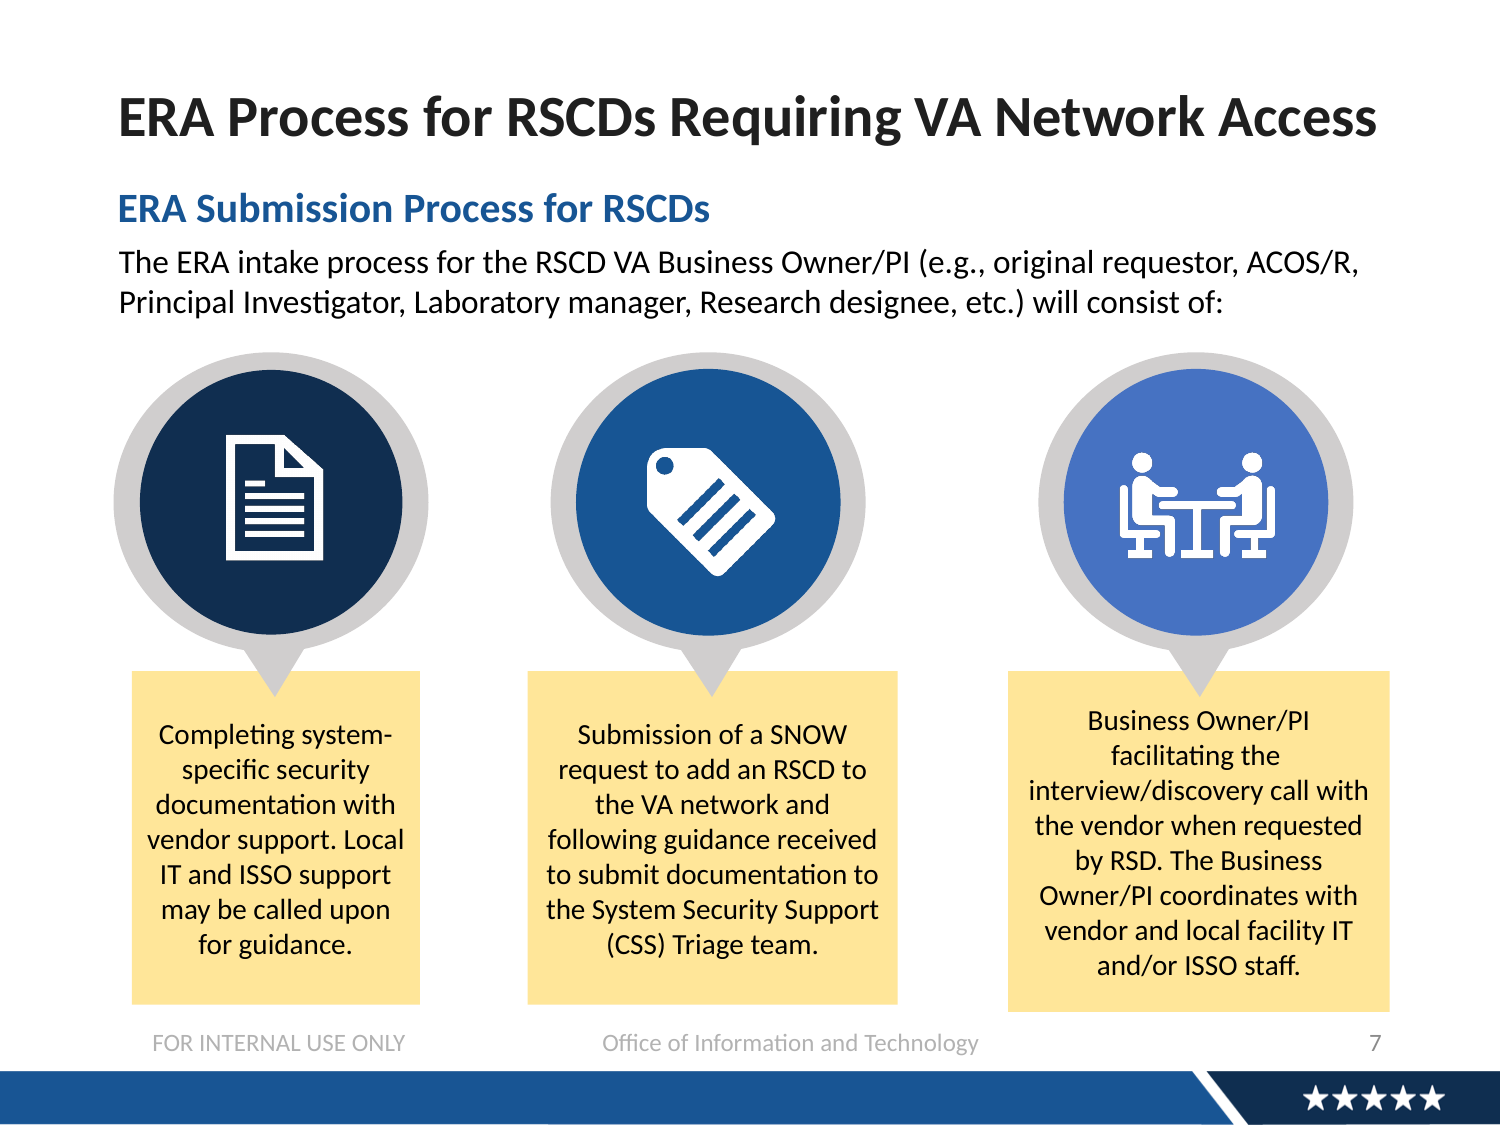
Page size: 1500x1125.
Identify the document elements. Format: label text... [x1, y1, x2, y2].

picture [1099, 407, 1295, 603]
picture [603, 404, 814, 615]
text_box Business Owner/PI facilitating the interview/discovery call with the vendor when requested by RSD. The Business Owner/PI coordinates with vendor and local facility IT and/or ISSO staff. [1008, 671, 1390, 1012]
picture [199, 422, 350, 573]
footer FOR INTERNAL USE ONLY Office of Information and Technology [102, 1011, 1030, 1071]
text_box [1038, 352, 1354, 653]
text_box The ERA intake process for the RSCD VA Business Owner/PI (e.g., original requestor, ACOS/R, Principal Investigator, Laboratory manager, Research designee, etc.) will consist of: [118, 226, 1382, 335]
slide_number 7 [1059, 1011, 1397, 1071]
text_box ERA Submission Process for RSCDs [117, 184, 1154, 228]
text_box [527, 352, 898, 1005]
title ERA Process for RSCDs Requiring VA Network Access [103, 61, 1397, 174]
picture [0, 1070, 1500, 1125]
text_box Completing system- specific security documentation with vendor support. Local IT and ISSO support may be called upon for guidance. [131, 670, 421, 1006]
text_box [113, 352, 429, 653]
